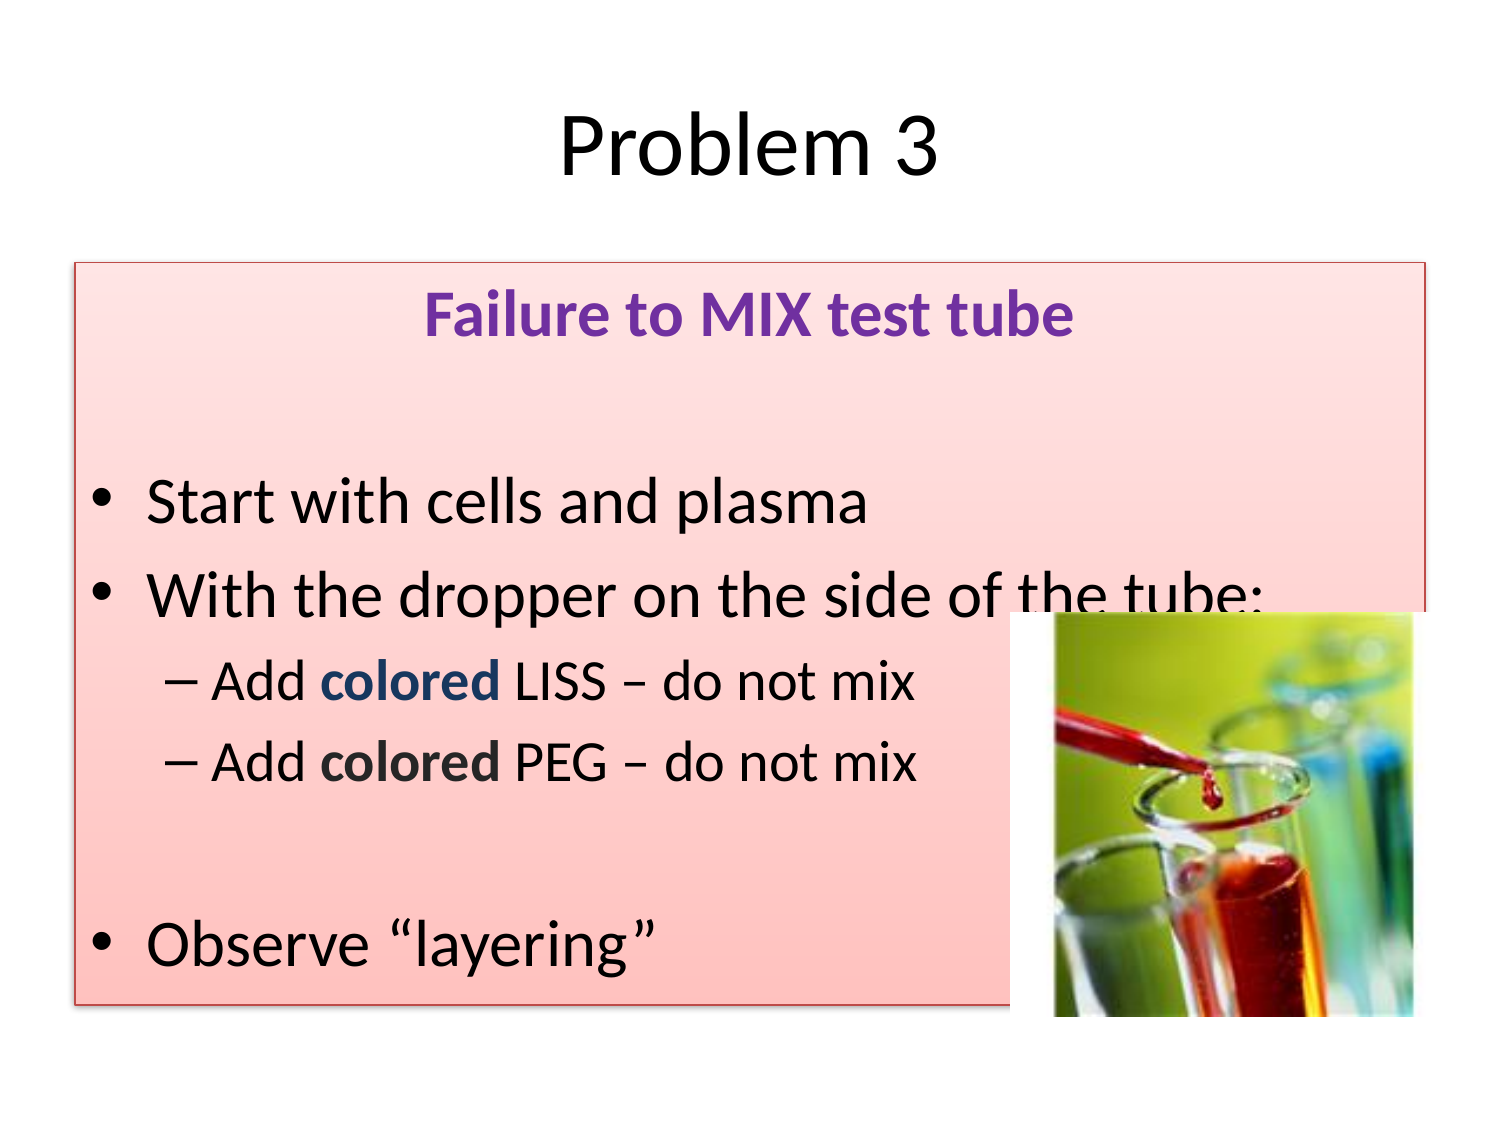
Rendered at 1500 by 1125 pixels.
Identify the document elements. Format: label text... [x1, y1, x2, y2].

picture [1010, 612, 1461, 1018]
title Problem 3 [75, 45, 1425, 233]
list Failure to MIX test tube Start with cells and plasma With the dropper on the side of the tube: Add colored LISS – do not mix Add colored PEG – do not mix Observe “layering” [74, 262, 1426, 1006]
